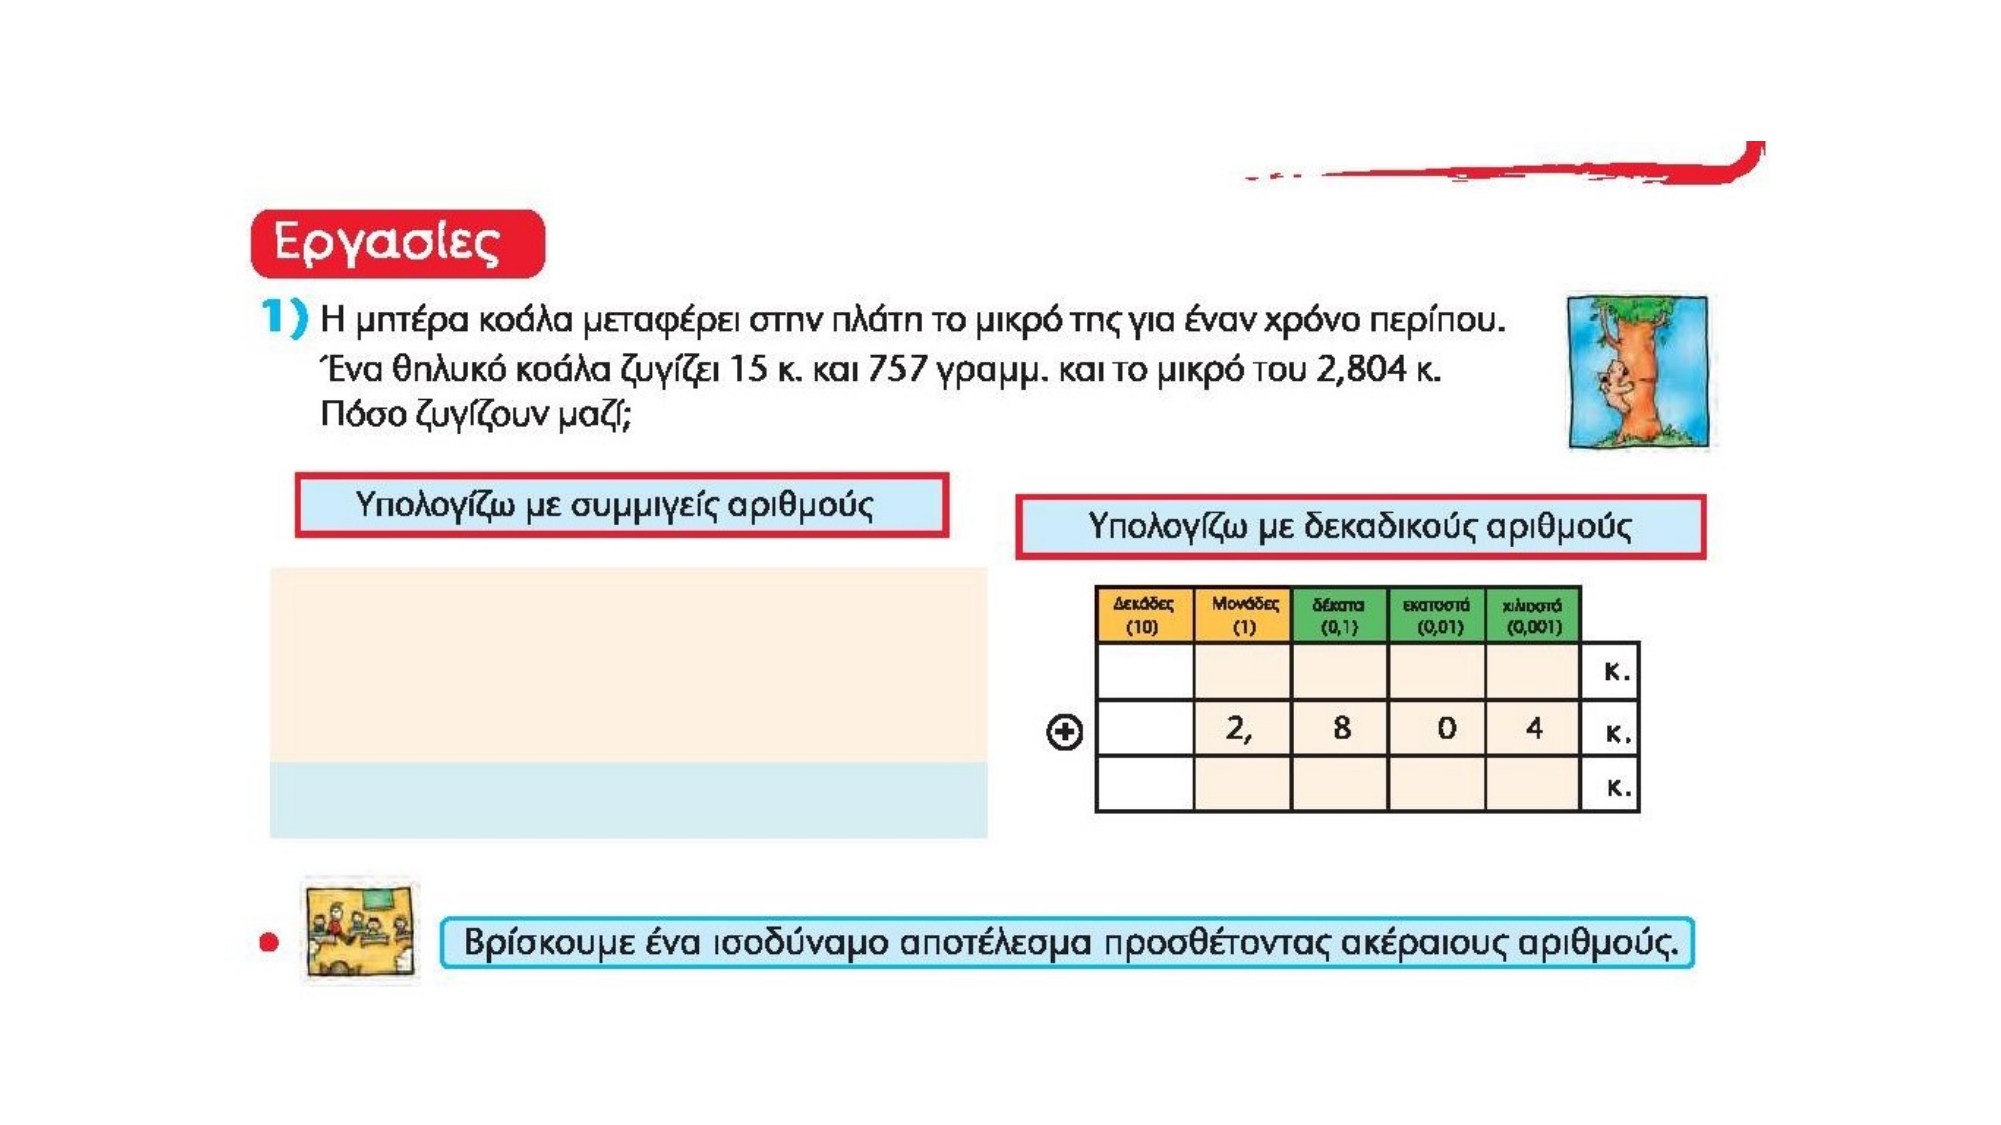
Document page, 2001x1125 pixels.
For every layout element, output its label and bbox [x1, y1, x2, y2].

picture [178, 141, 1792, 1000]
